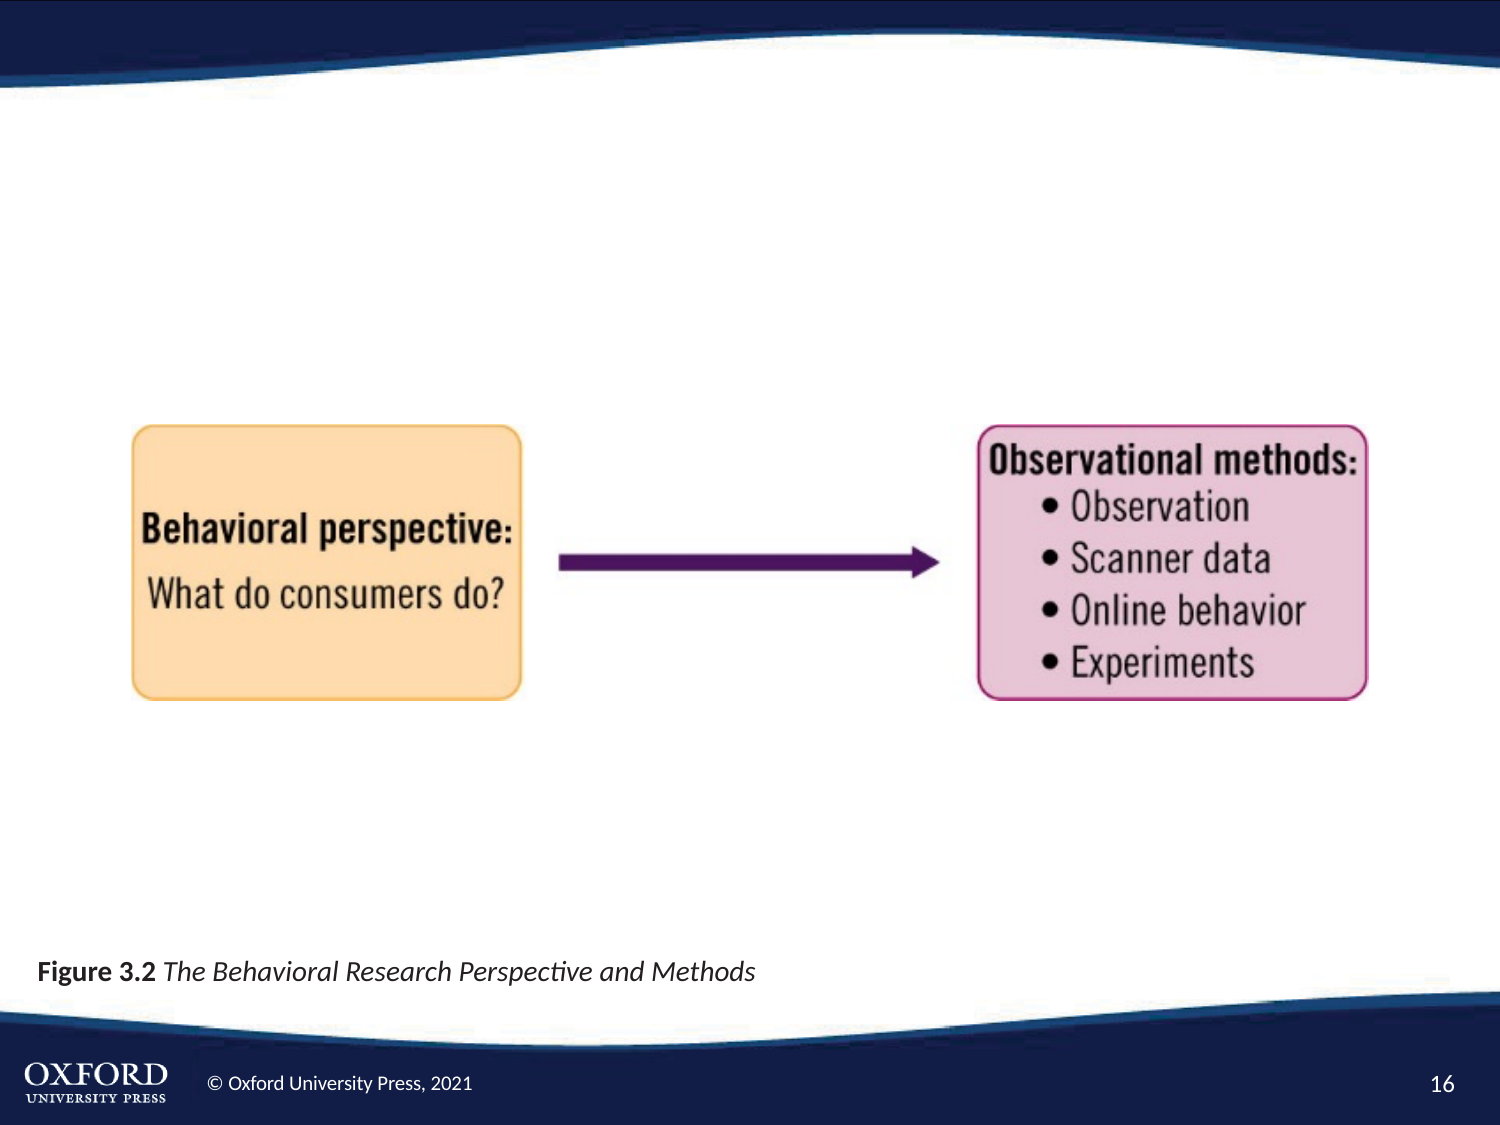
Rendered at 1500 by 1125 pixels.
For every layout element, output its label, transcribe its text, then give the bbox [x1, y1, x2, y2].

footer © Oxford University Press, 2021 [204, 1072, 479, 1125]
slide_number 16 [1423, 1071, 1469, 1125]
title Figure 3.2 The Behavioral Research Perspective and Methods [37, 952, 1463, 988]
picture [0, 0, 1500, 1125]
